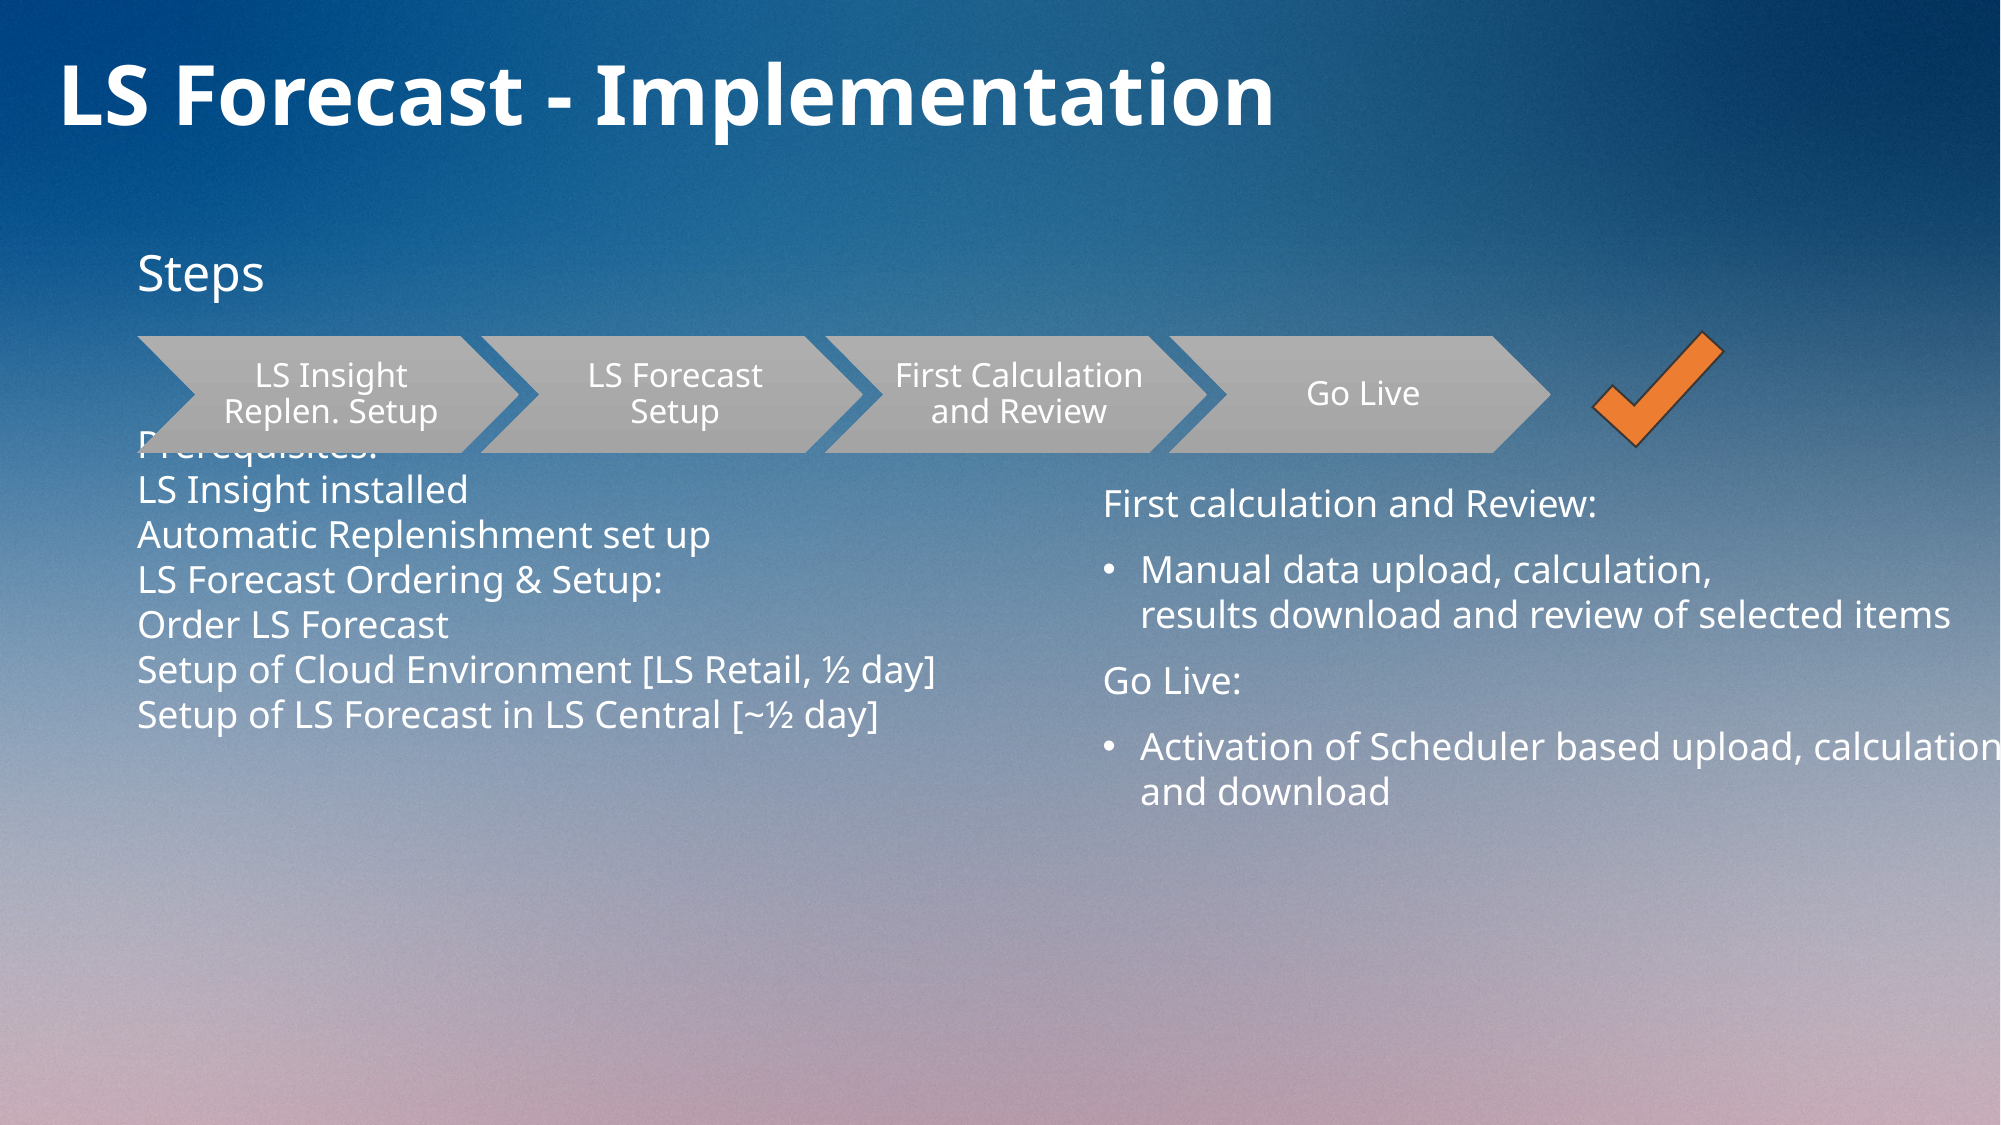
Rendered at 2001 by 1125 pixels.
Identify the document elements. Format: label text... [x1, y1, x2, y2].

text_box [1591, 329, 1726, 449]
text_box LS Forecast - Implementation [42, 45, 1694, 140]
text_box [136, 335, 1552, 454]
text_box [1043, 111, 1824, 879]
picture [0, 0, 2001, 1125]
list Steps Prerequisites: LS Insight installed Automatic Replenishment set up LS Forecast Ordering & Setup: Order LS Forecast Setup of Cloud Environment [LS Retail, ½ day] Setup of LS Forecast in LS Central [~½ day] [122, 173, 1079, 942]
text_box First calculation and Review: Manual data upload, calculation, results download and review of selected items Go Live: Activation of Scheduler based upload, calculation and download [1079, 149, 2000, 918]
